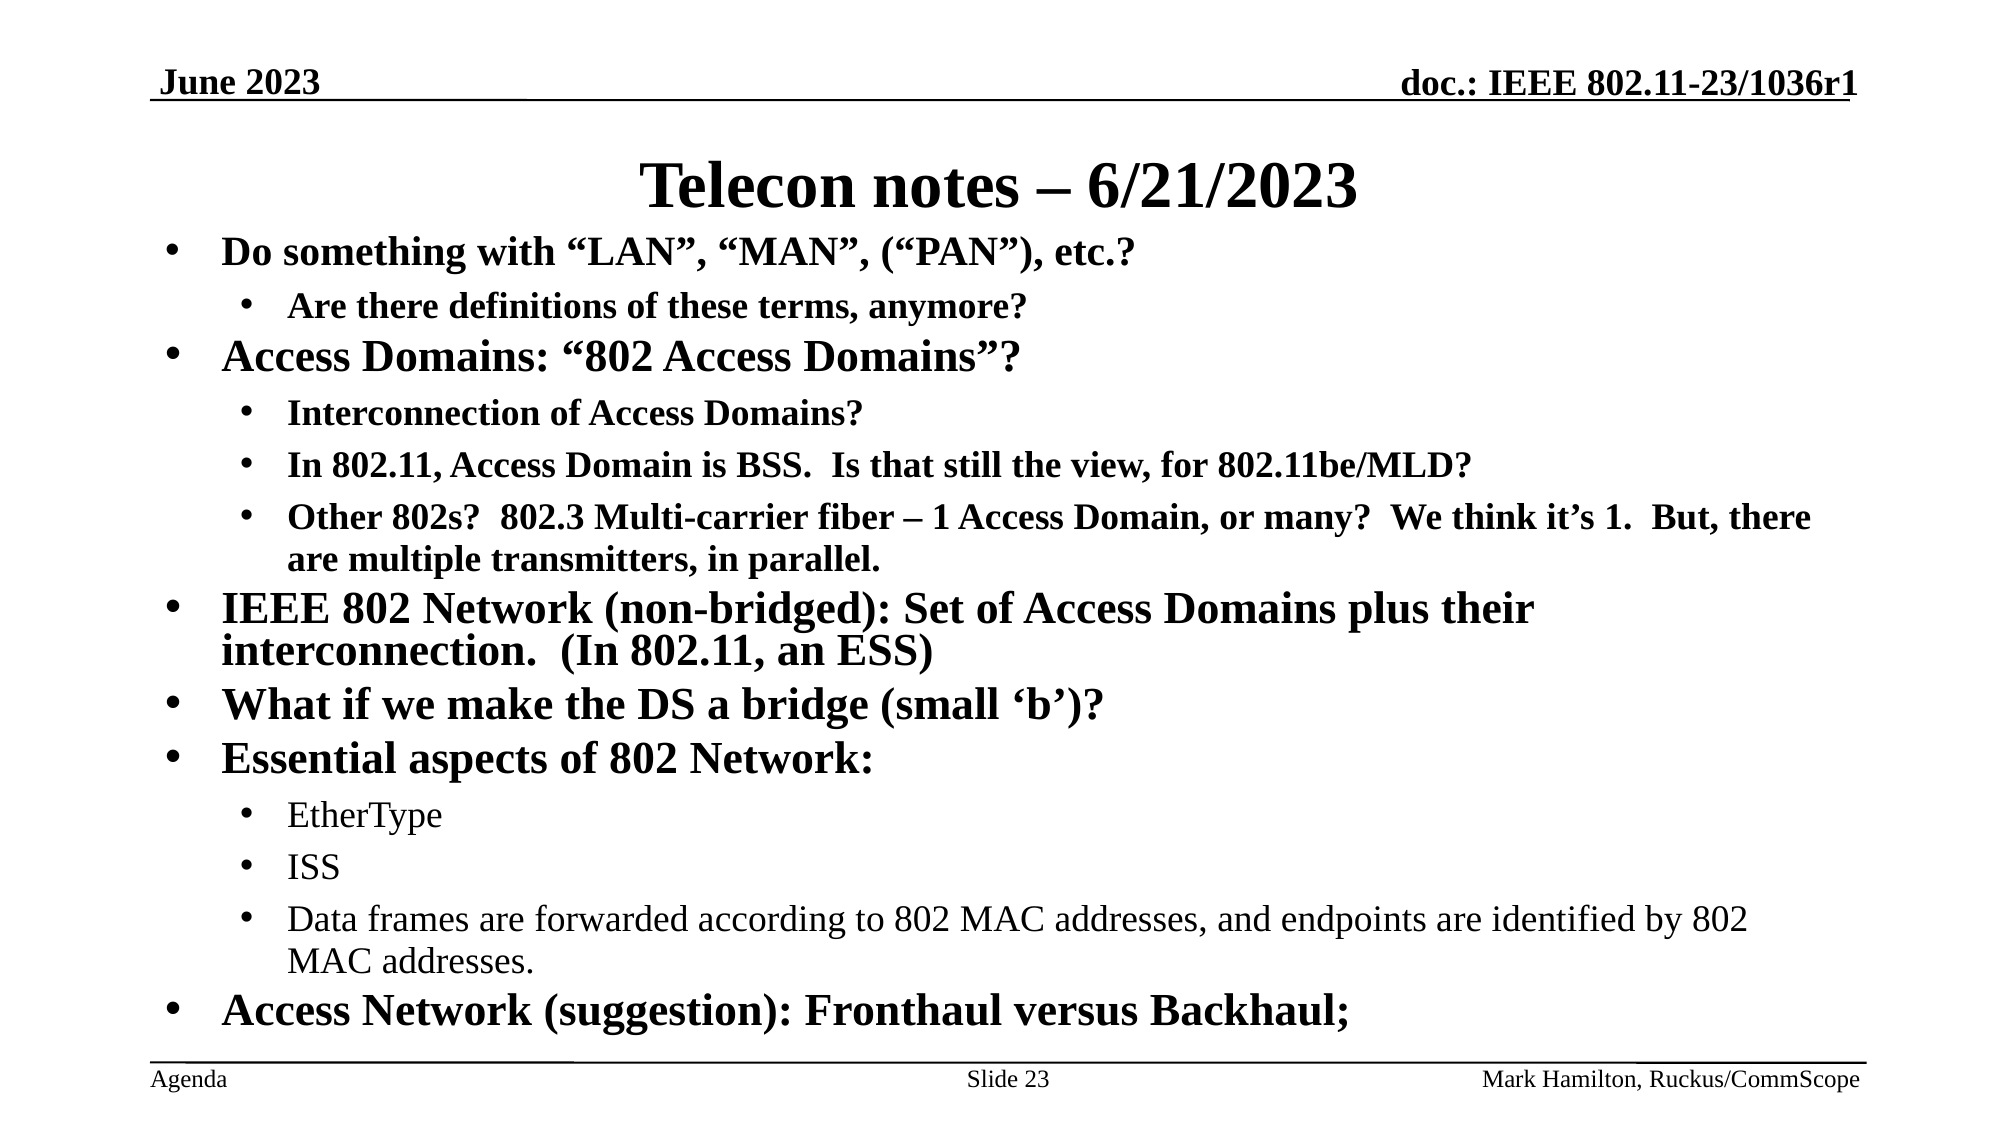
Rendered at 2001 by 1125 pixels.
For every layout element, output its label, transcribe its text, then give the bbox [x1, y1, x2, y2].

title Telecon notes – 6/21/2023 [149, 112, 1850, 224]
slide_number Slide 23 [950, 1061, 1067, 1123]
list Do something with “LAN”, “MAN”, (“PAN”), etc.? Are there definitions of these terms, anymore? Access Domains: “802 Access Domains”? Interconnection of Access Domains? In 802.11, Access Domain is BSS. Is that still the view, for 802.11be/MLD? Other 802s? 802.3 Multi-carrier fiber – 1 Access Domain, or many? We think it’s 1. But, there are multiple transmitters, in parallel. IEEE 802 Network (non-bridged): Set of Access Domains plus their interconnection. (In 802.11, an ESS) What if we make the DS a bridge (small ‘b’)? Essential aspects of 802 Network: EtherType ISS Data frames are forwarded according to 802 MAC addresses, and endpoints are identified by 802 MAC addresses. Access Network (suggestion): Fronthaul versus Backhaul; [149, 224, 1850, 1063]
